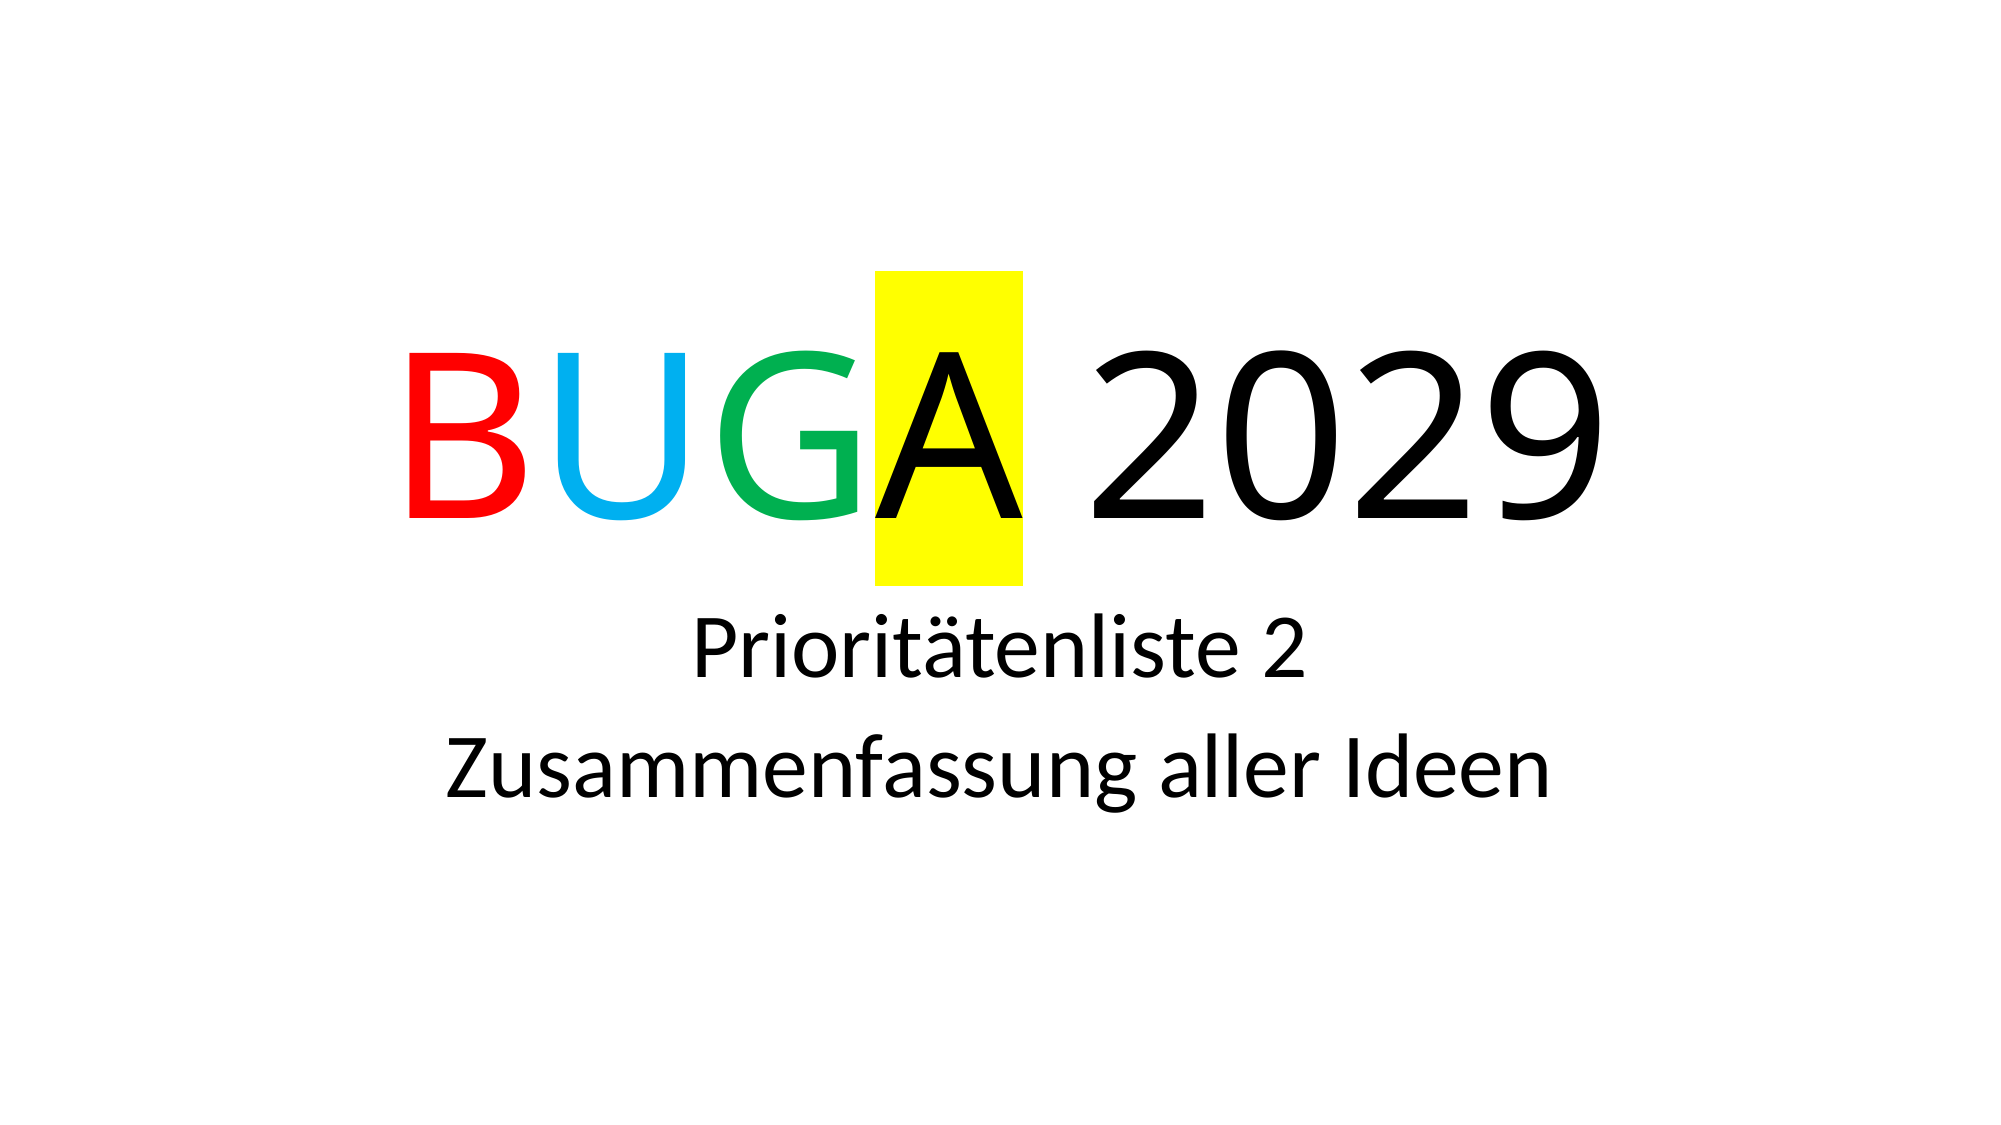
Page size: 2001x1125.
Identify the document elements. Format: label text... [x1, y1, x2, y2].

subtitle Prioritätenliste 2 Zusammenfassung aller Ideen [249, 590, 1750, 863]
title BUGA 2029 [249, 184, 1750, 576]
